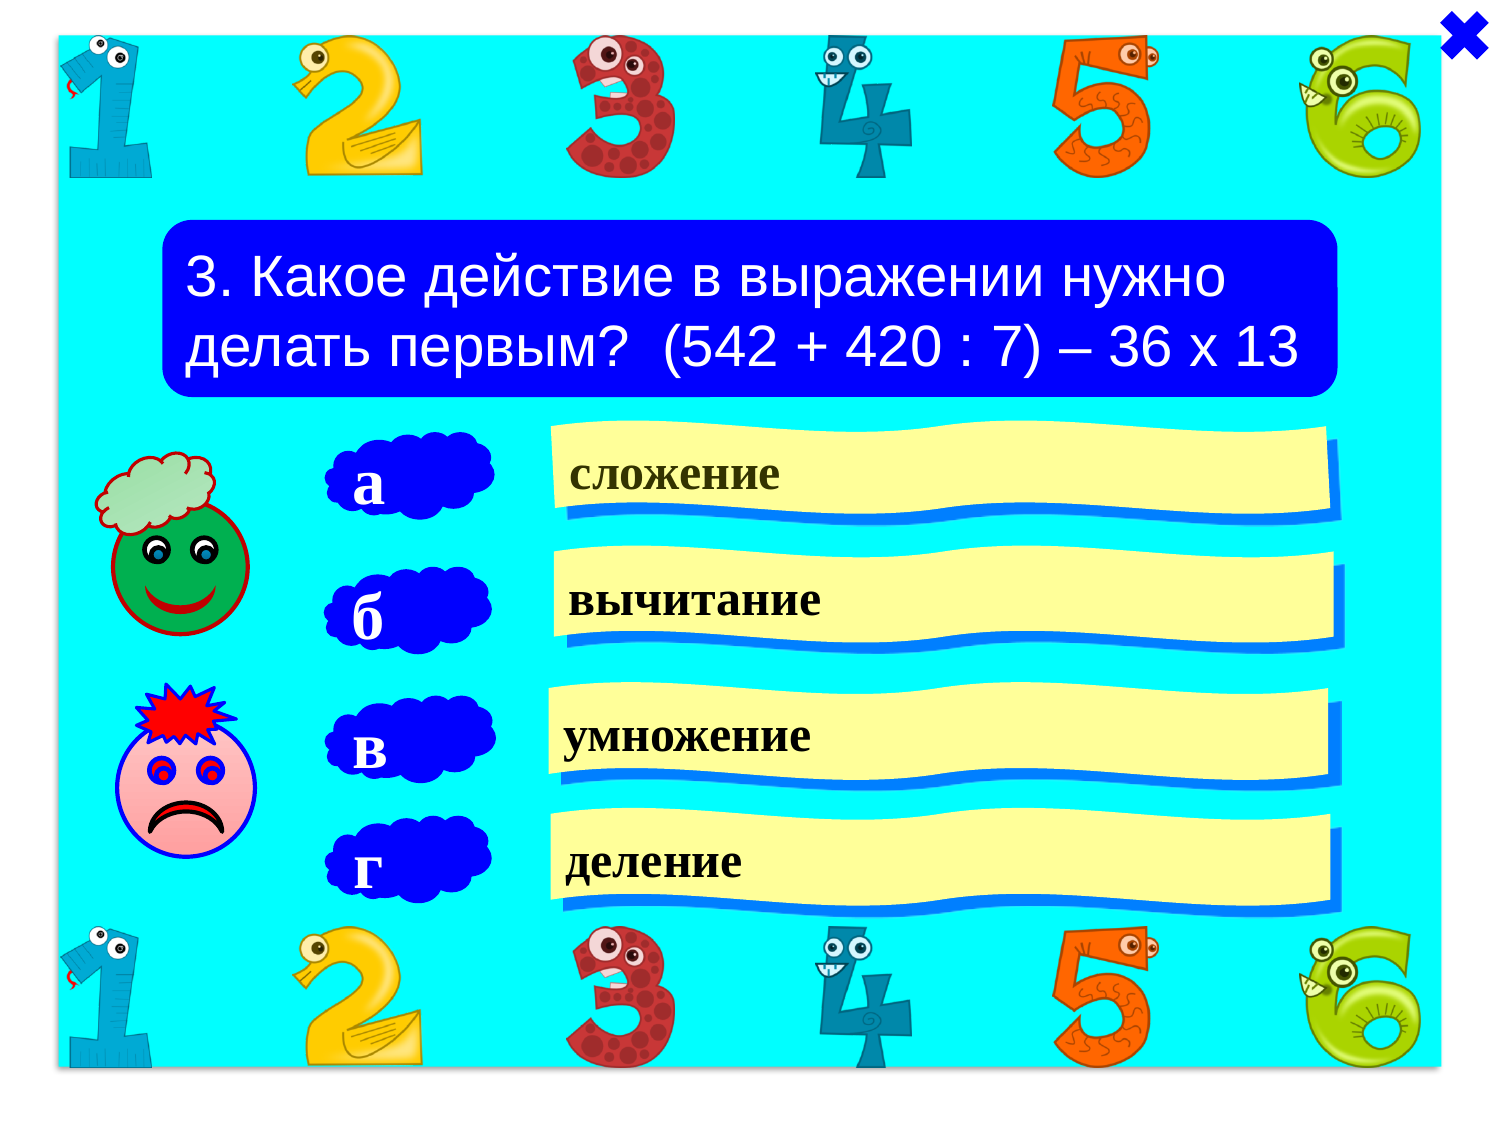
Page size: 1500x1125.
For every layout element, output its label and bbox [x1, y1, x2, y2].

text_box [324, 431, 495, 520]
text_box [324, 695, 497, 784]
text_box [323, 566, 492, 655]
text_box [93, 456, 248, 635]
text_box [116, 679, 256, 857]
text_box [324, 815, 493, 904]
text_box [58, 35, 1442, 1069]
text_box [1438, 8, 1491, 62]
